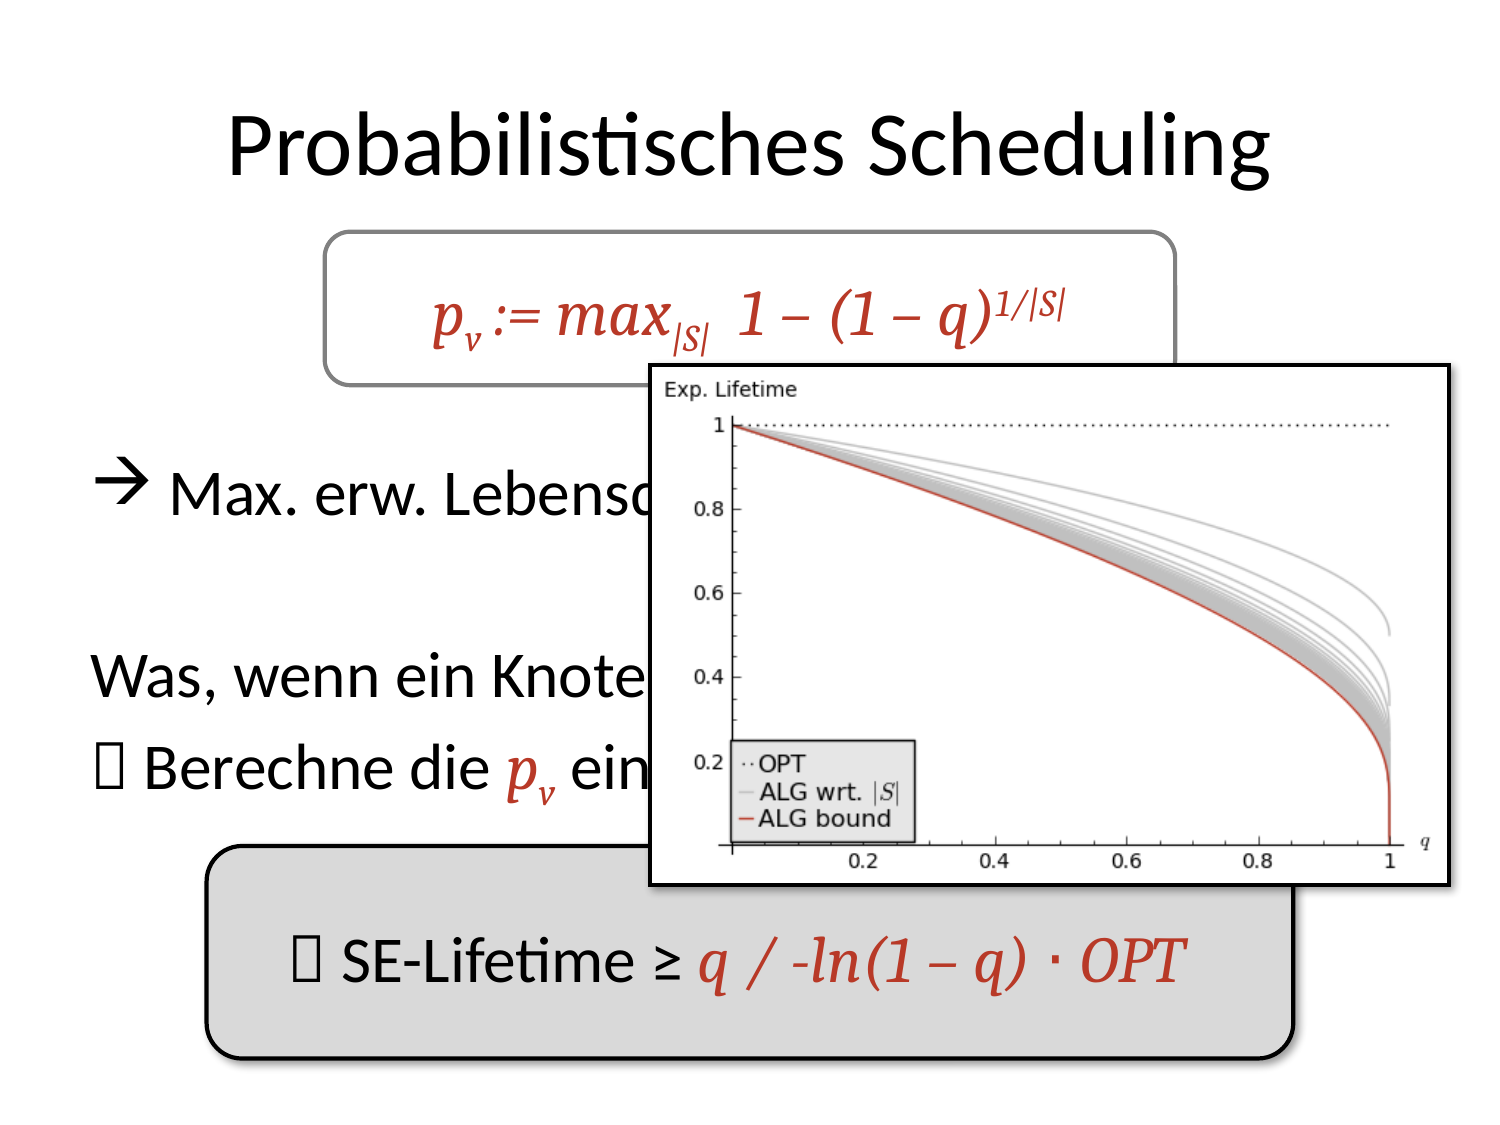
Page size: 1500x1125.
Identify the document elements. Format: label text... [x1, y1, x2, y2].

text_box [204, 1005, 1296, 1061]
text_box [322, 233, 1178, 262]
title Probabilistisches Scheduling [75, 45, 1425, 233]
picture [651, 366, 1448, 883]
list pv := max|S| 1 – (1 – q)1/|S| Max. erw. Lebensdauer jedes Knotens Was, wenn ein Knoten ausfällt?  Berechne die pv einfach neu!  SE-Lifetime ≥ q / -ln(1 – q) ⋅ OPT [75, 262, 1425, 1005]
